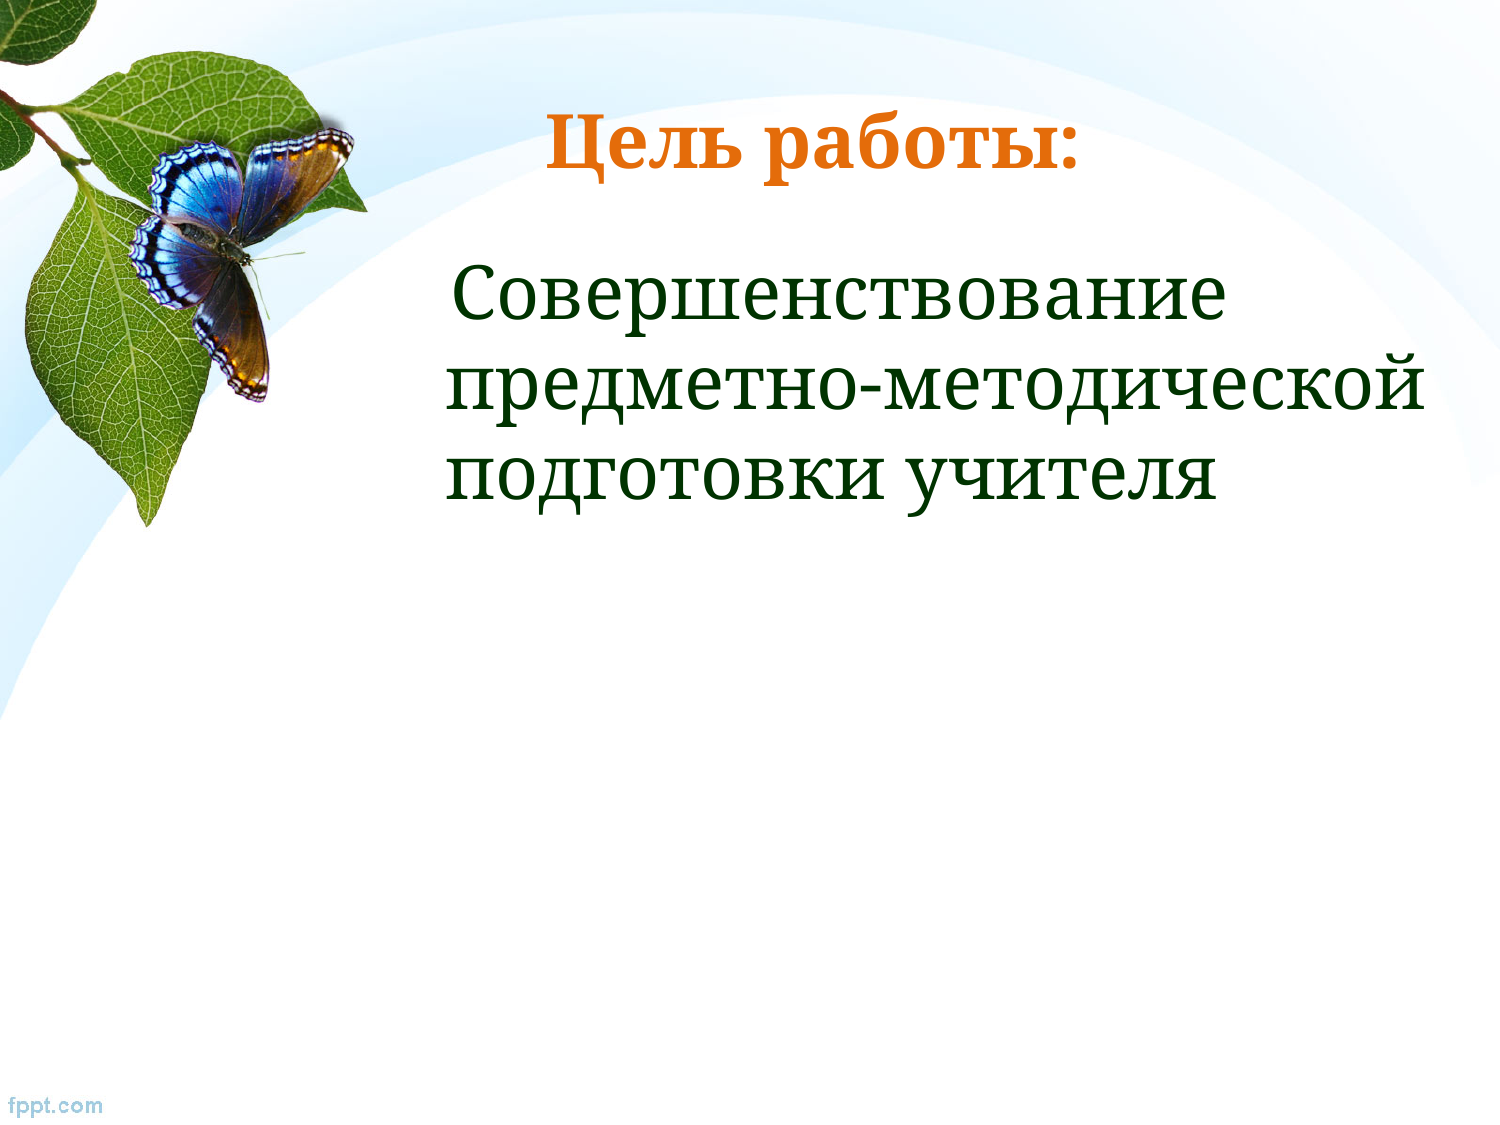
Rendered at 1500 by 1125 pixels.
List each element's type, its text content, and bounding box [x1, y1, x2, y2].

list Совершенствование предметно-методической подготовки учителя [374, 236, 1476, 939]
title Цель работы: [374, 45, 1476, 233]
picture [0, 0, 1500, 1125]
